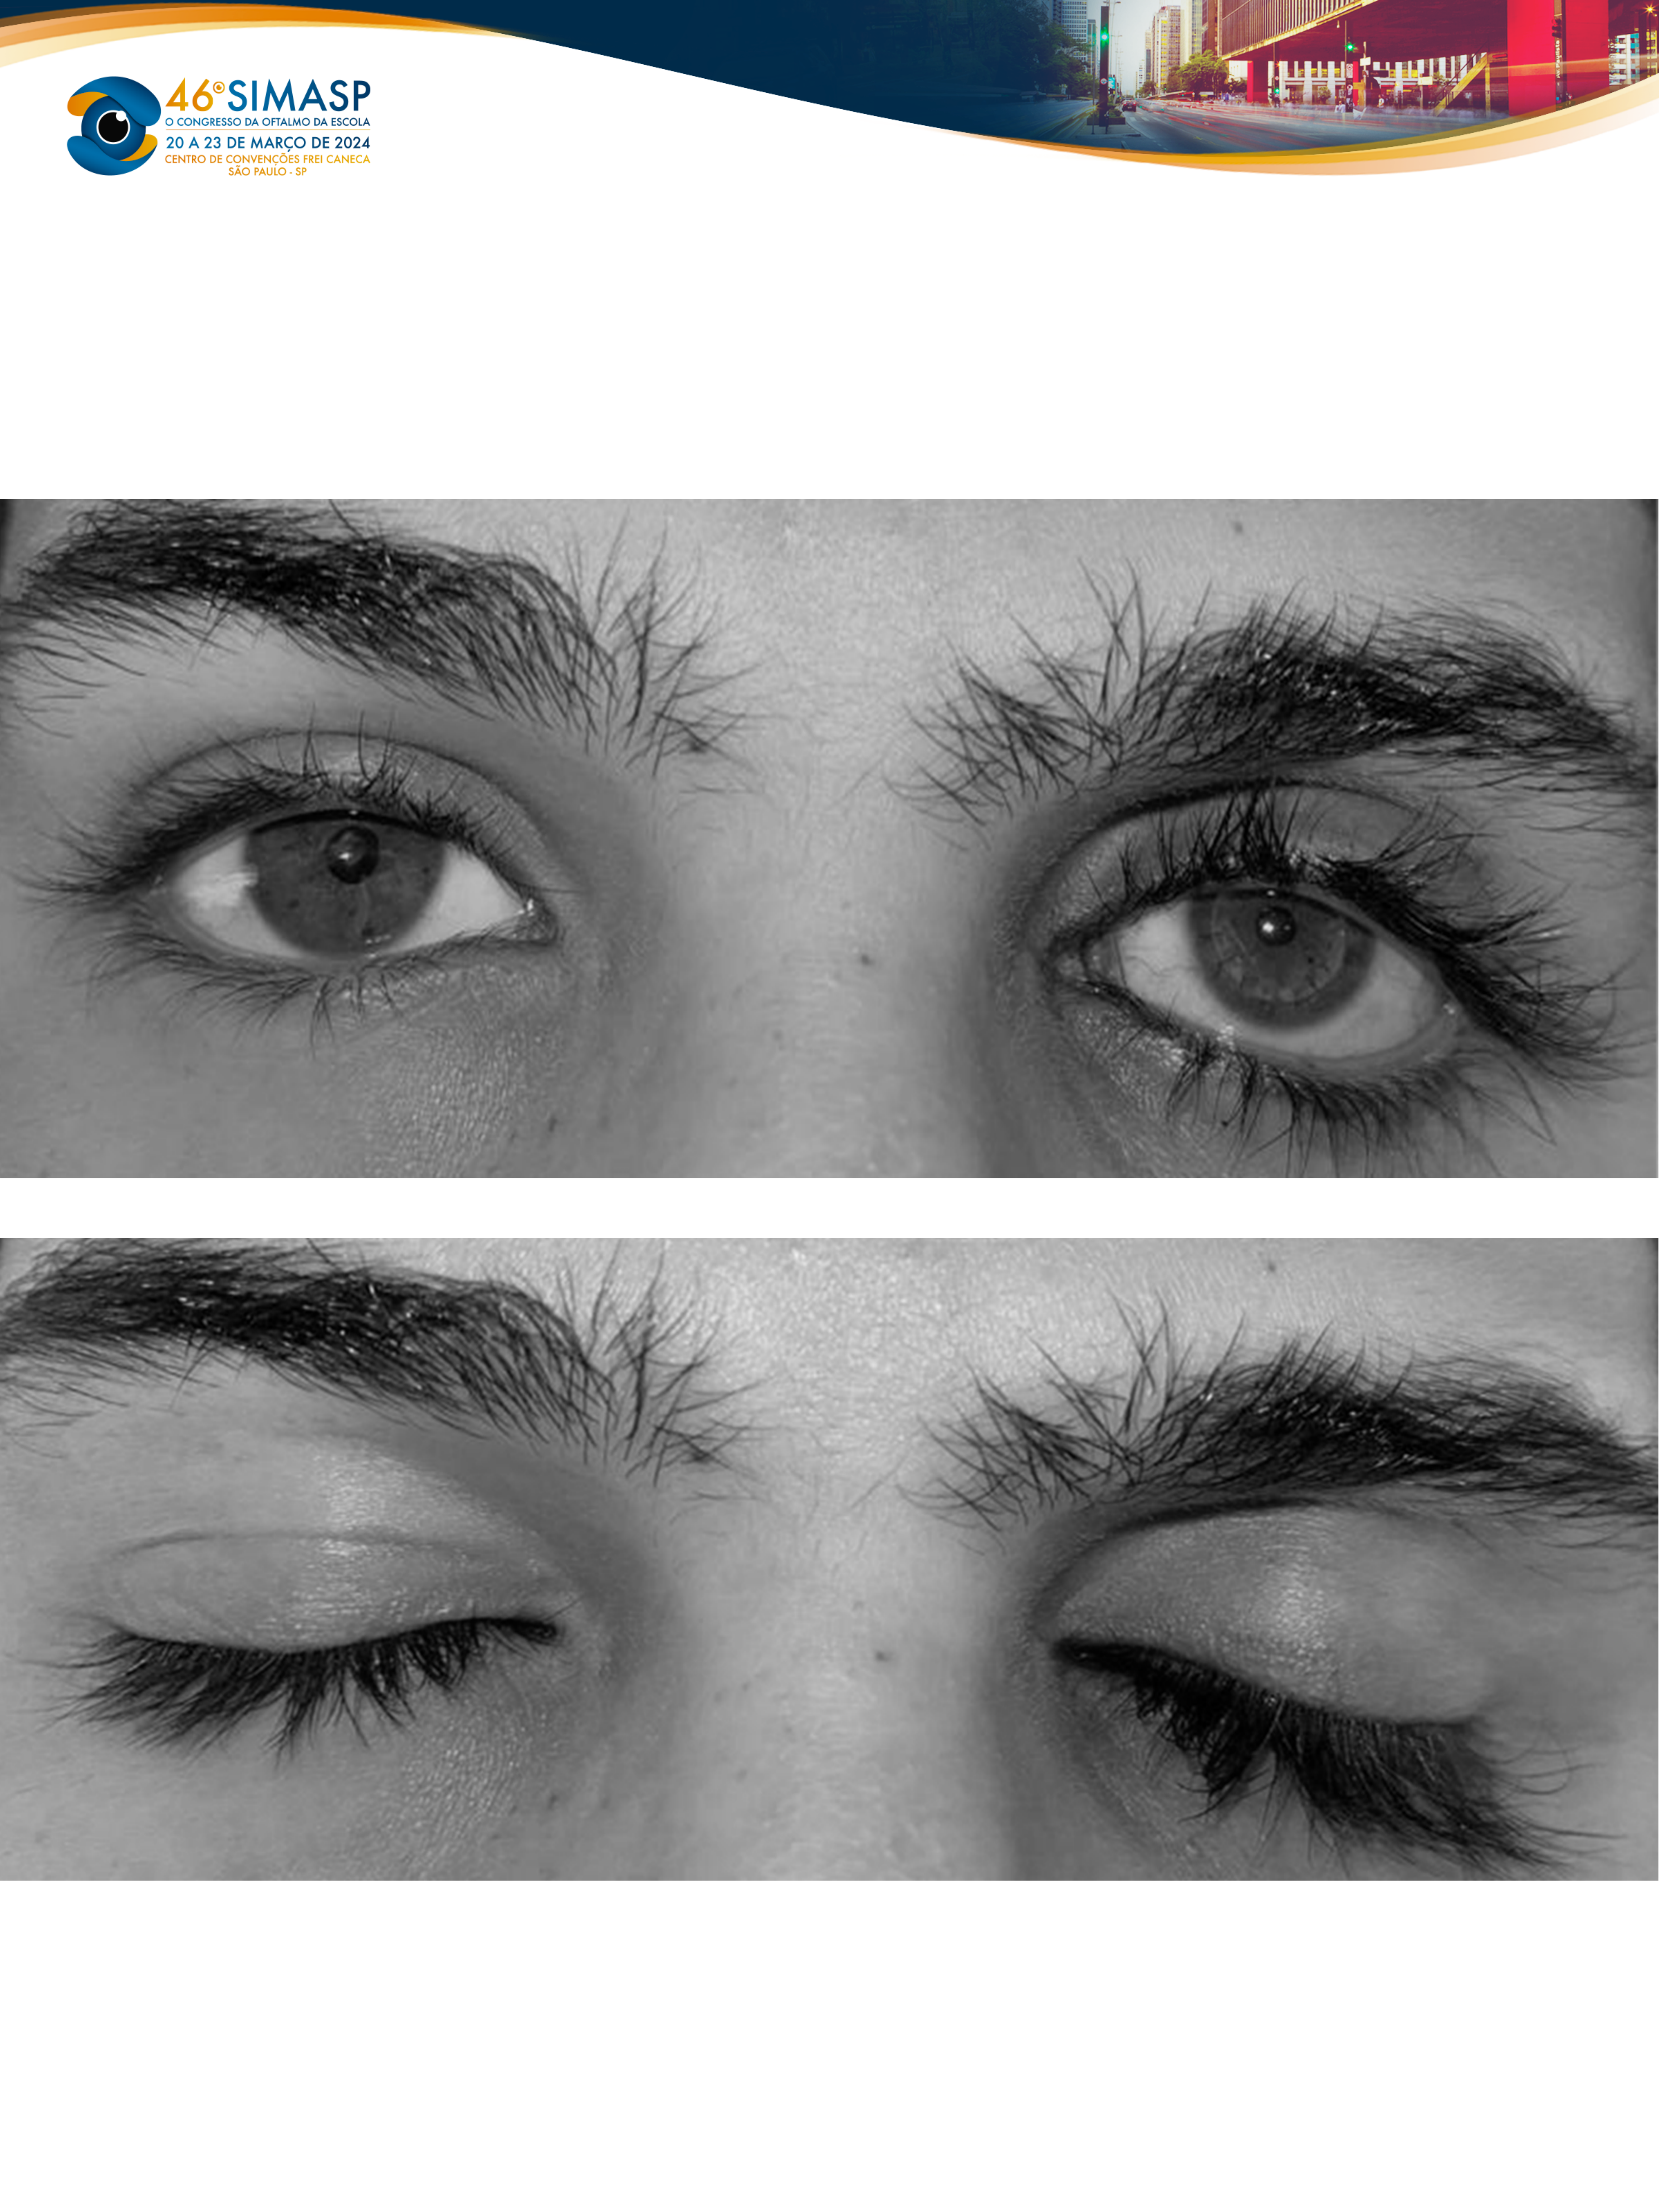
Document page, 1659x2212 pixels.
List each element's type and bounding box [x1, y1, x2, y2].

picture [0, 499, 1659, 1179]
picture [0, 1237, 1659, 1882]
picture [0, 0, 1659, 214]
